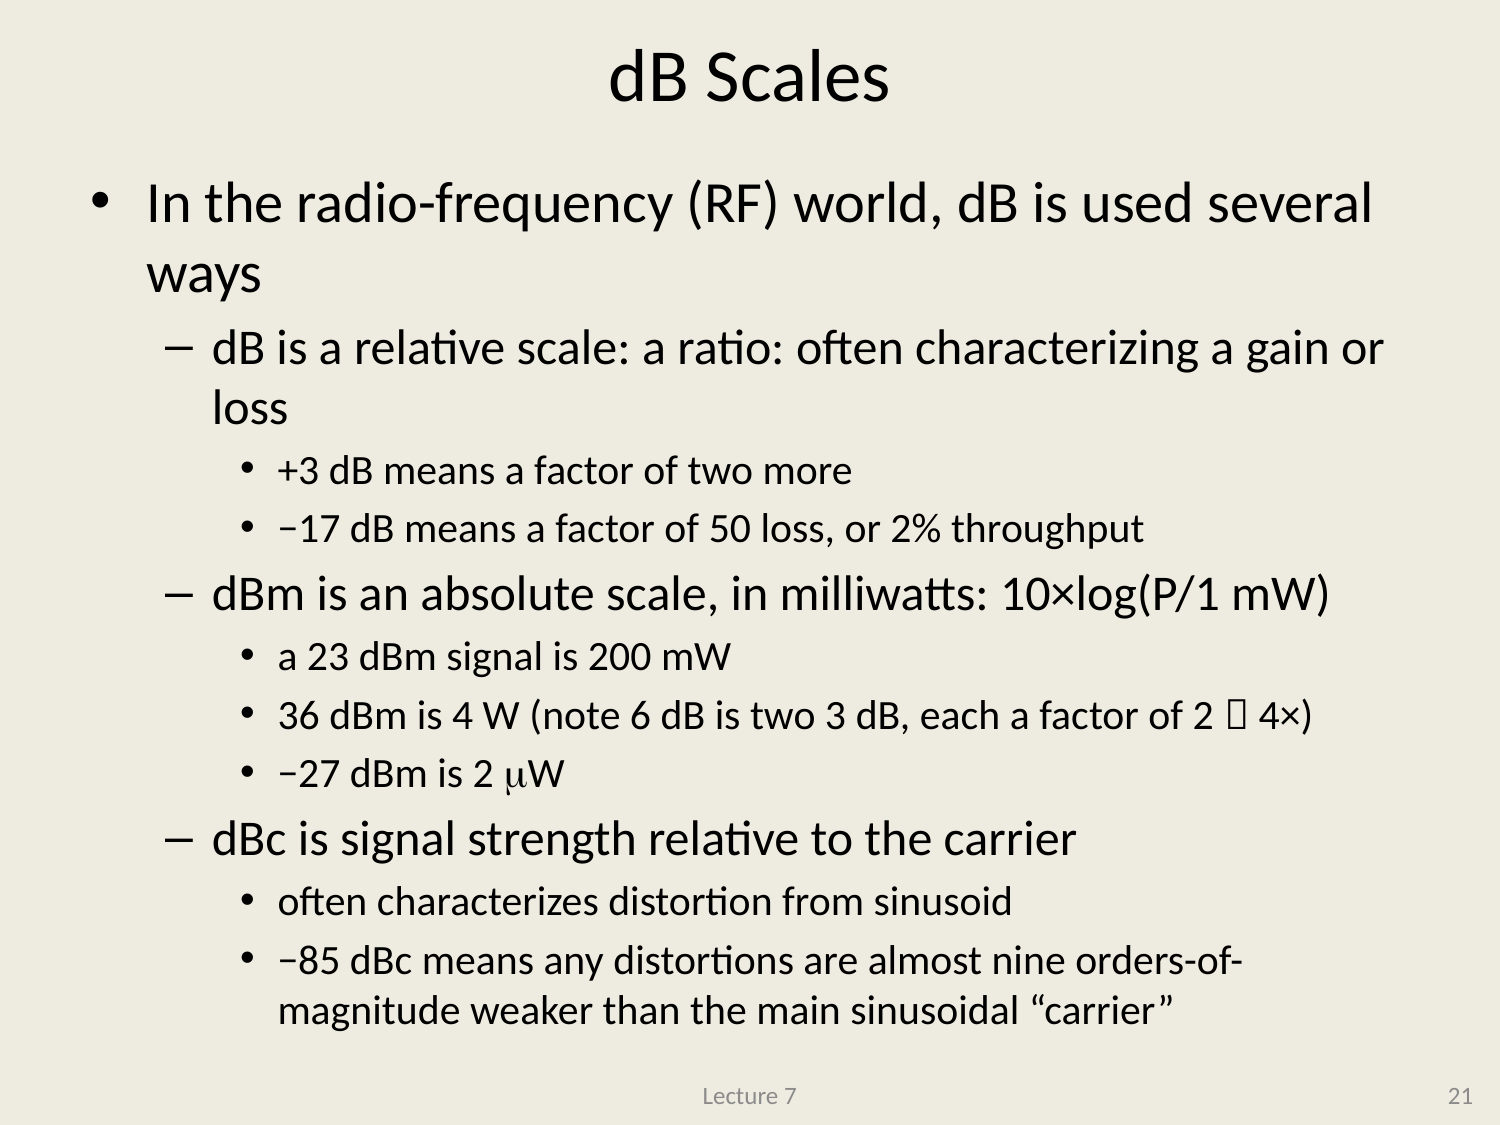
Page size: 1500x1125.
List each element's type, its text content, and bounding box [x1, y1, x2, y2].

list In the radio-frequency (RF) world, dB is used several ways dB is a relative scale: a ratio: often characterizing a gain or loss +3 dB means a factor of two more −17 dB means a factor of 50 loss, or 2% throughput dBm is an absolute scale, in milliwatts: 10×log(P/1 mW) a 23 dBm signal is 200 mW 36 dBm is 4 W (note 6 dB is two 3 dB, each a factor of 2  4×) −27 dBm is 2 mW dBc is signal strength relative to the carrier often characterizes distortion from sinusoid −85 dBc means any distortions are almost nine orders-of-magnitude weaker than the main sinusoidal “carrier” [75, 156, 1425, 1065]
footer Lecture 7 [512, 1064, 988, 1125]
title dB Scales [75, 11, 1425, 131]
slide_number 21 [1138, 1064, 1489, 1125]
